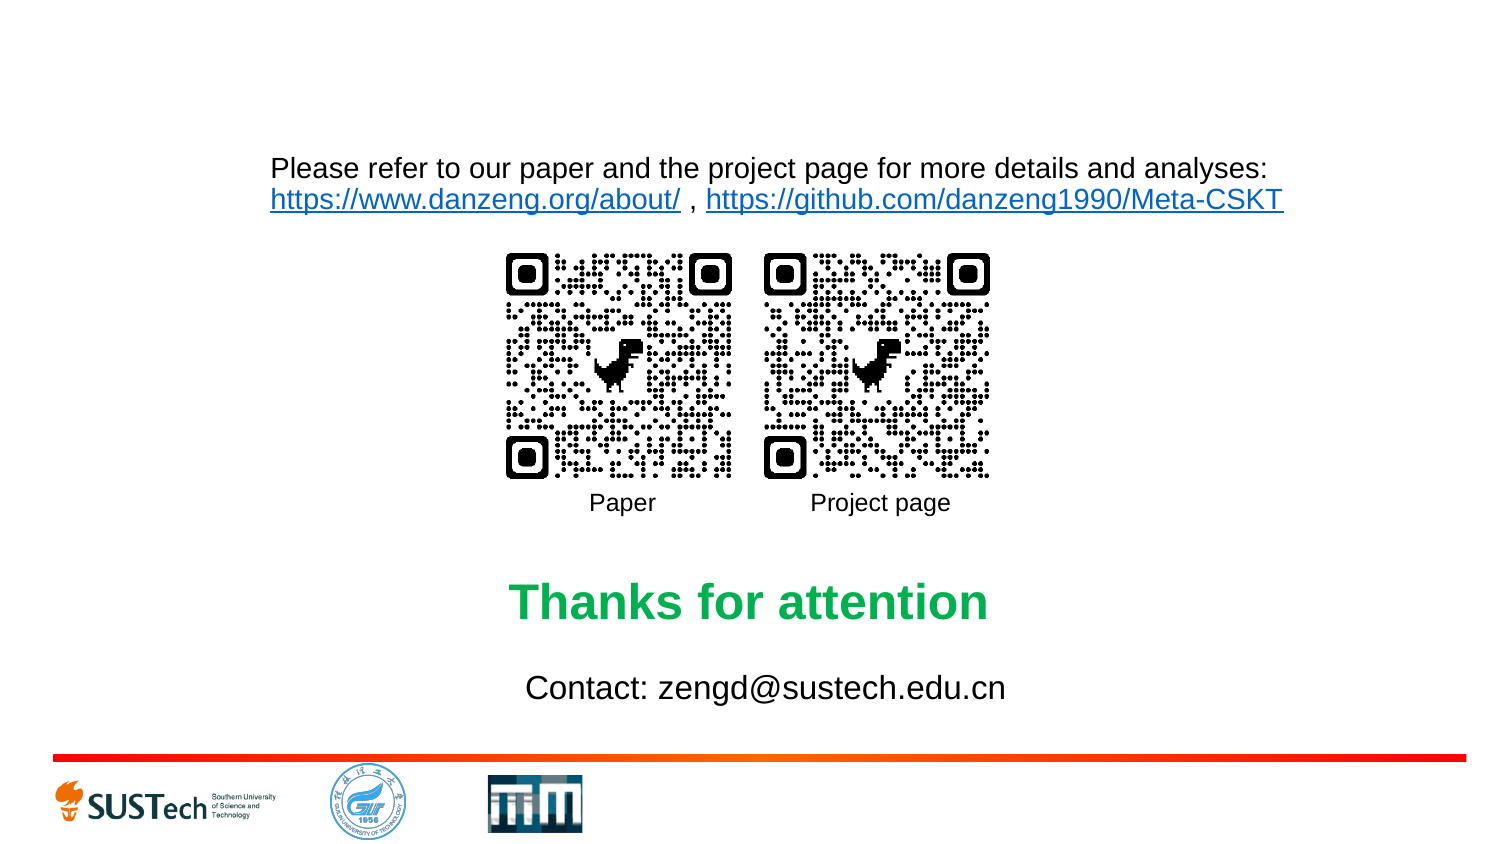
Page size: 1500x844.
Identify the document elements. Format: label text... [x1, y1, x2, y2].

text_box Contact: zengd@sustech.edu.cn [510, 658, 1045, 714]
picture [49, 775, 278, 832]
text_box Project page [765, 503, 997, 524]
text_box Thanks for attention [481, 561, 1016, 637]
picture [487, 775, 583, 833]
title Please refer to our paper and the project page for more details and analyses: https://www.danzeng.org/about/ , https://github.com/danzeng1990/Meta-CSKT [255, 129, 1362, 240]
picture [481, 228, 1014, 503]
text_box Paper [510, 503, 735, 524]
picture [330, 763, 406, 840]
